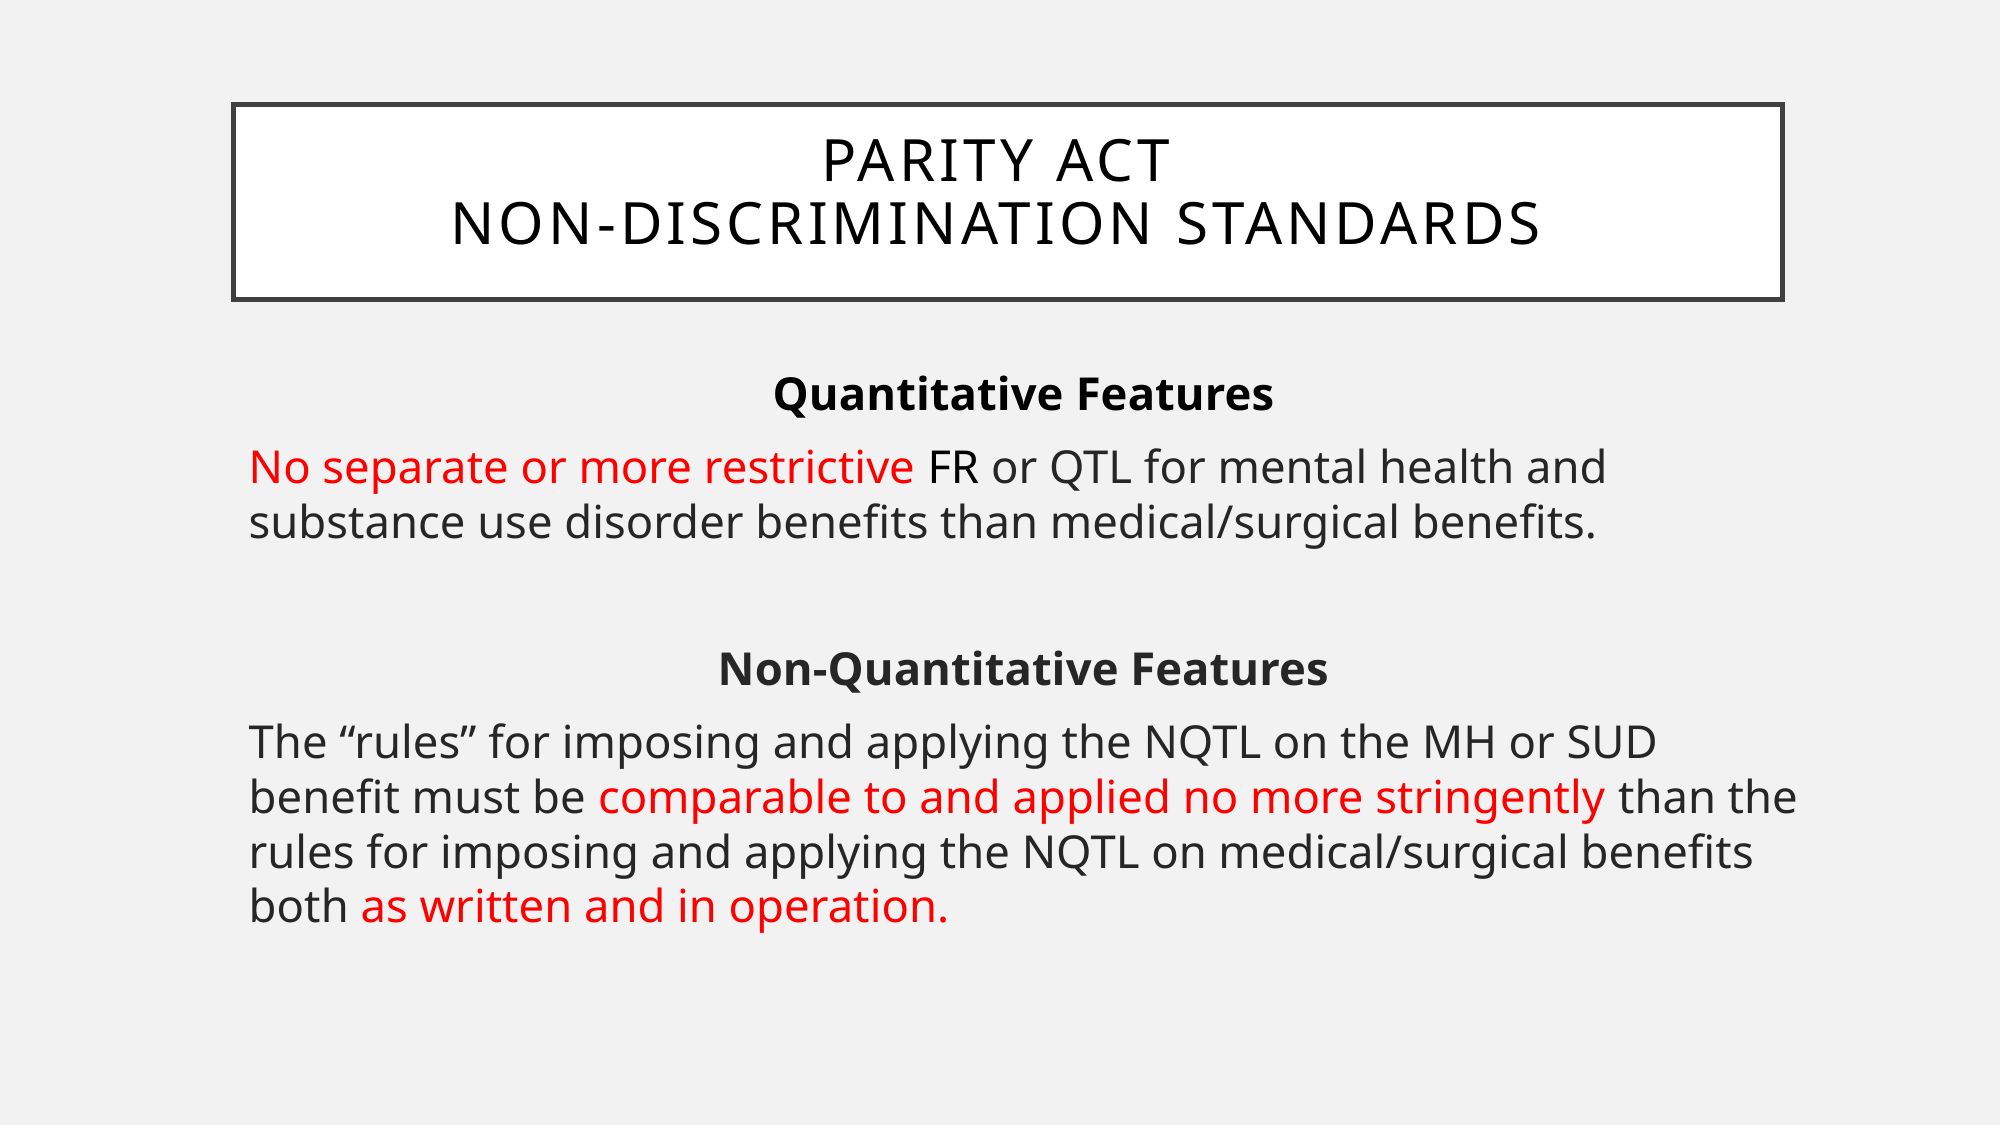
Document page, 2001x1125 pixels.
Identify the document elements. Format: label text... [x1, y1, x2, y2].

list Quantitative Features No separate or more restrictive FR or QTL for mental health and substance use disorder benefits than medical/surgical benefits. Non-Quantitative Features The “rules” for imposing and applying the NQTL on the MH or SUD benefit must be comparable to and applied no more stringently than the rules for imposing and applying the NQTL on medical/surgical benefits both as written and in operation. [233, 357, 1814, 1020]
title Parity Act Non-Discrimination Standards [231, 102, 1785, 302]
